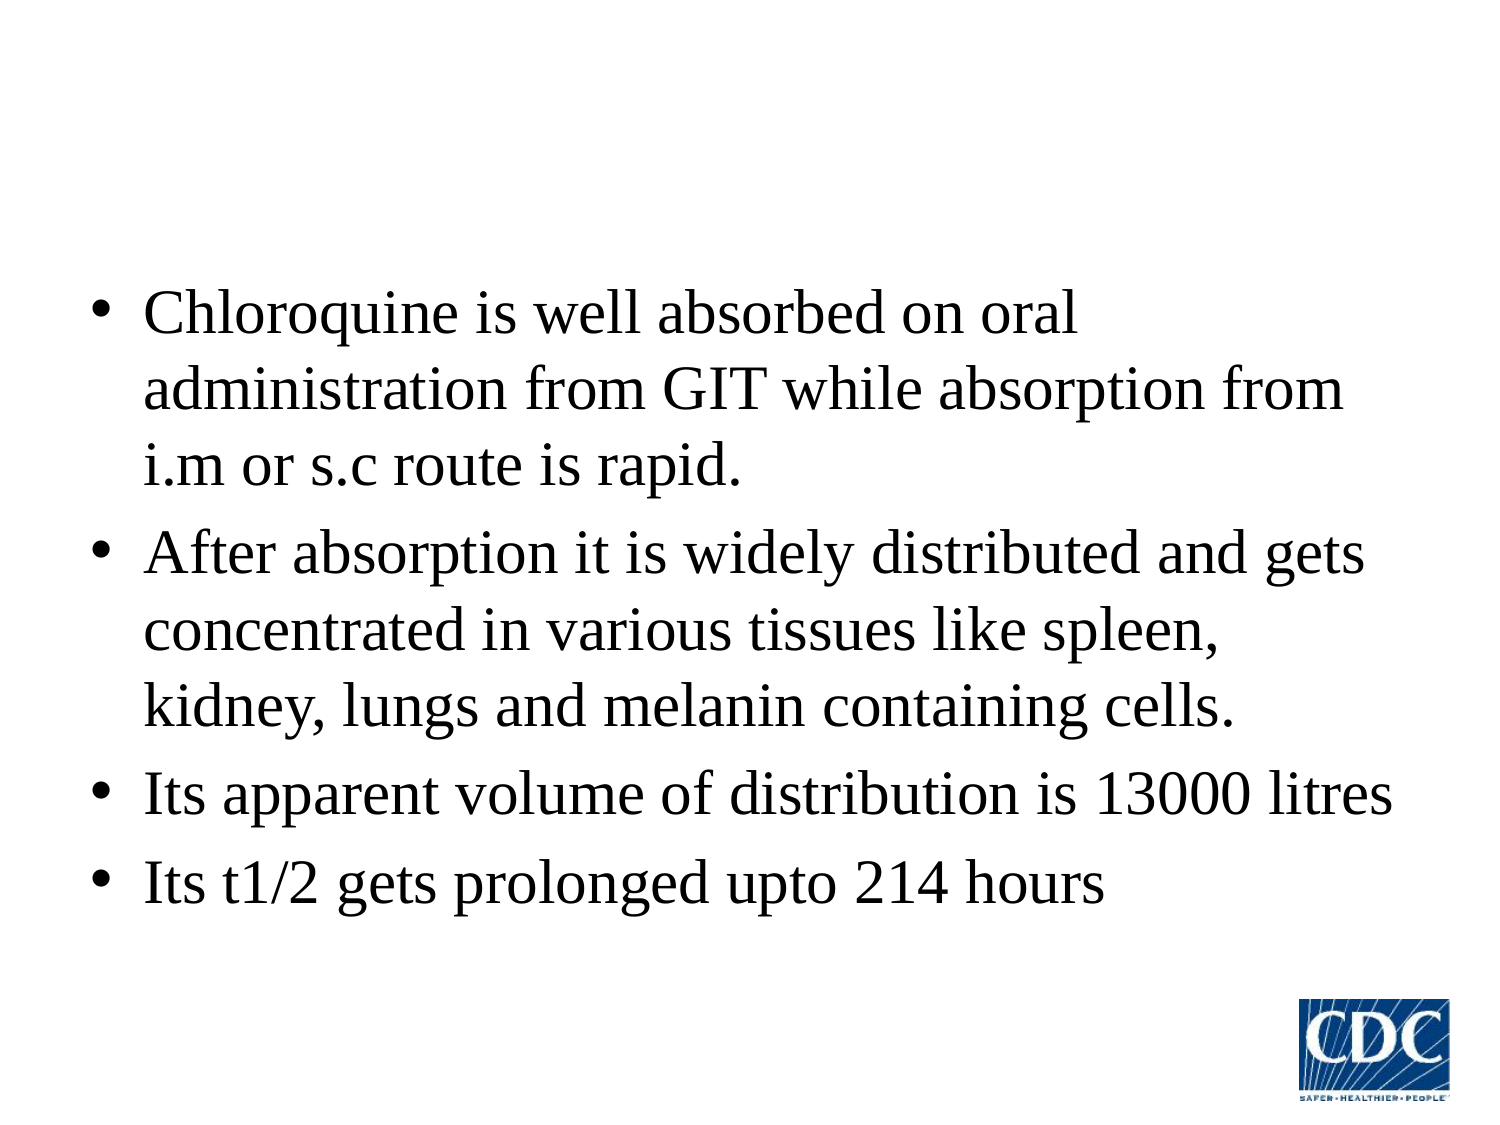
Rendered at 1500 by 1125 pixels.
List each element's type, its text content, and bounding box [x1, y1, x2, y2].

picture [1299, 999, 1450, 1101]
list Chloroquine is well absorbed on oral administration from GIT while absorption from i.m or s.c route is rapid. After absorption it is widely distributed and gets concentrated in various tissues like spleen, kidney, lungs and melanin containing cells. Its apparent volume of distribution is 13000 litres Its t1/2 gets prolonged upto 214 hours [75, 262, 1425, 1005]
